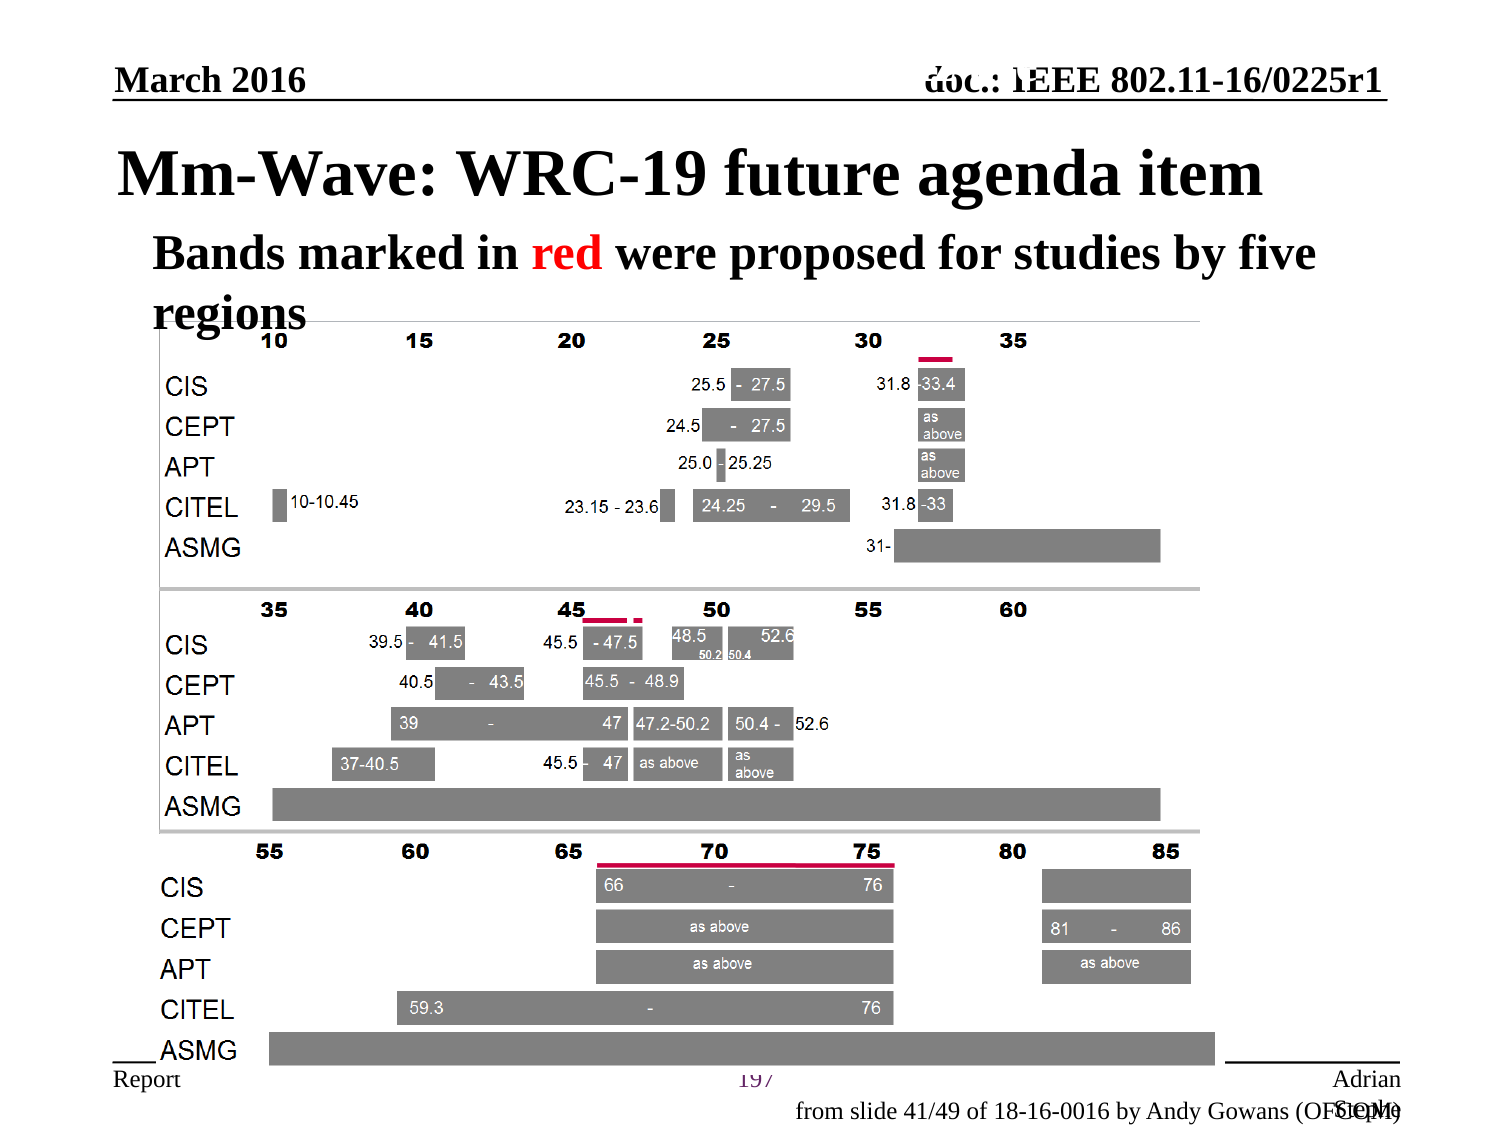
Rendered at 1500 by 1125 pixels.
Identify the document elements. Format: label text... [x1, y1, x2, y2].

slide_number 197 [711, 1082, 801, 1087]
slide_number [114, 54, 374, 101]
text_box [156, 320, 1226, 1076]
footer Adrian Stephens, Intel Corporation [1324, 1061, 1402, 1087]
text_box Bands marked in red were proposed for studies by five regions [137, 212, 1375, 348]
title Mm-Wave: WRC-19 future agenda item [62, 112, 1338, 225]
text_box (4) Wi-Fi, 5G and above 6GHz use [290, 24, 1181, 99]
text_box from slide 41/49 of 18-16-0016 by Andy Gowans (OFCOM) [343, 1087, 1417, 1125]
